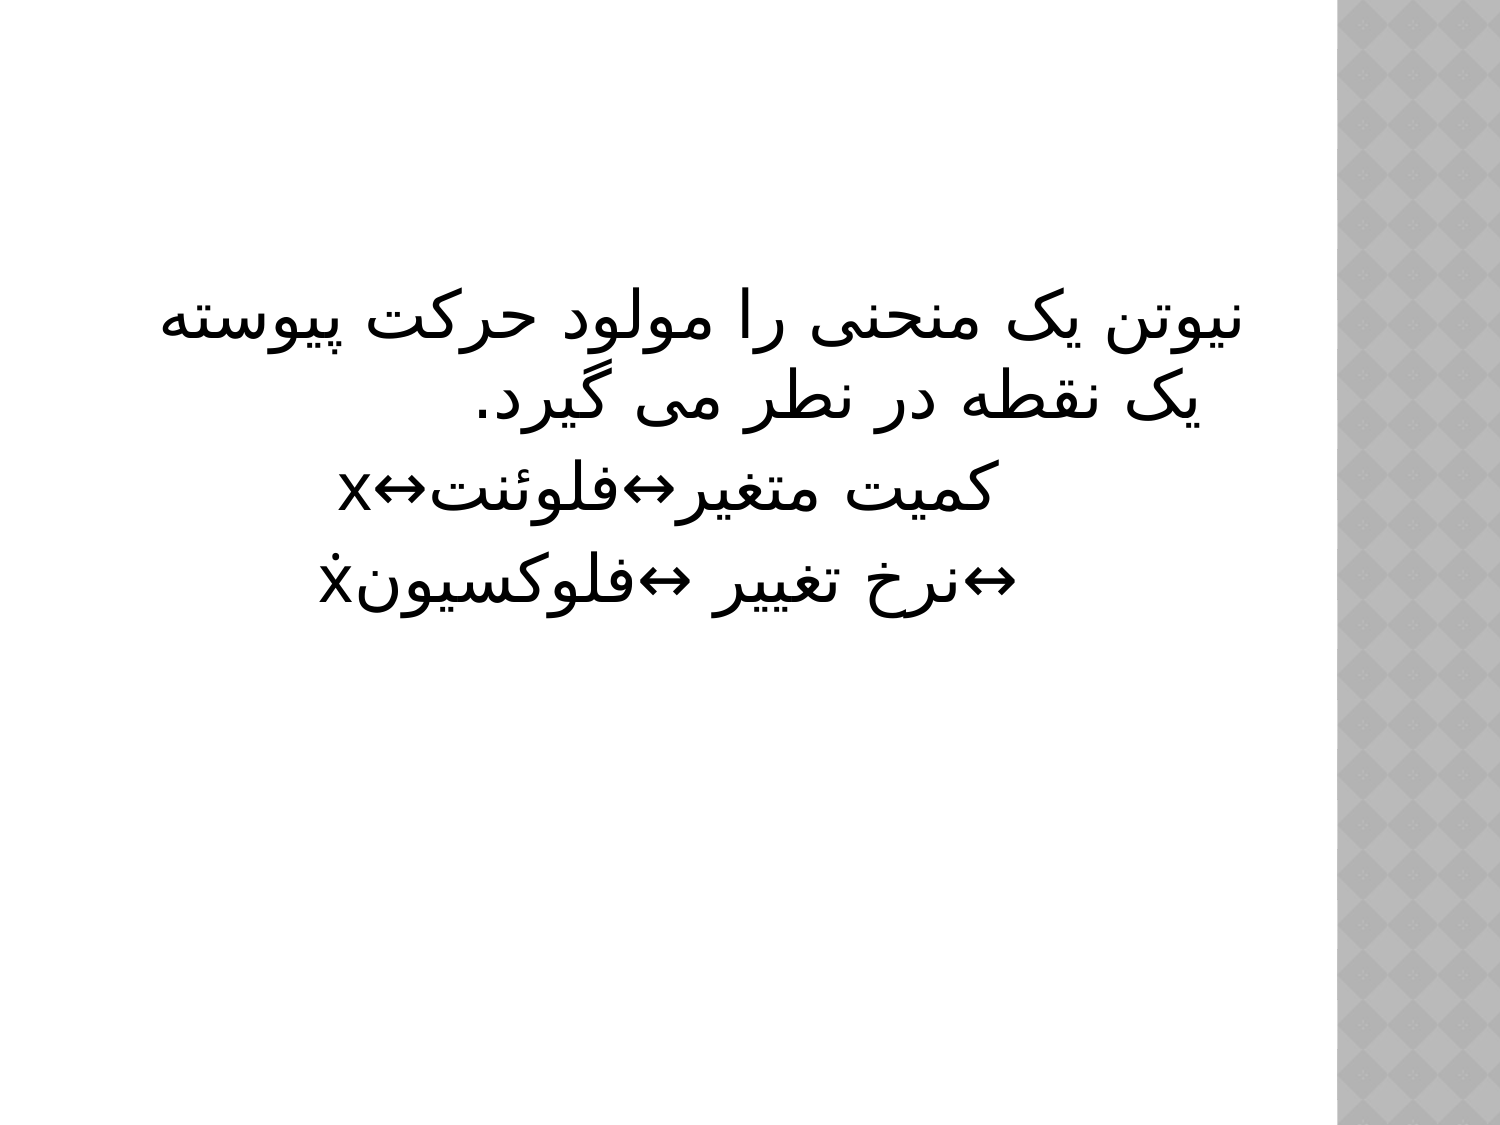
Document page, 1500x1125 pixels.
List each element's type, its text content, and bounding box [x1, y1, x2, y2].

list نیوتن یک منحنی را مولود حرکت پیوسته یک نقطه در نطر می گیرد. x↔کمیت متغیر↔فلوئنت ẋنرخ تغییر ↔فلوکسیون↔ [75, 264, 1263, 1059]
